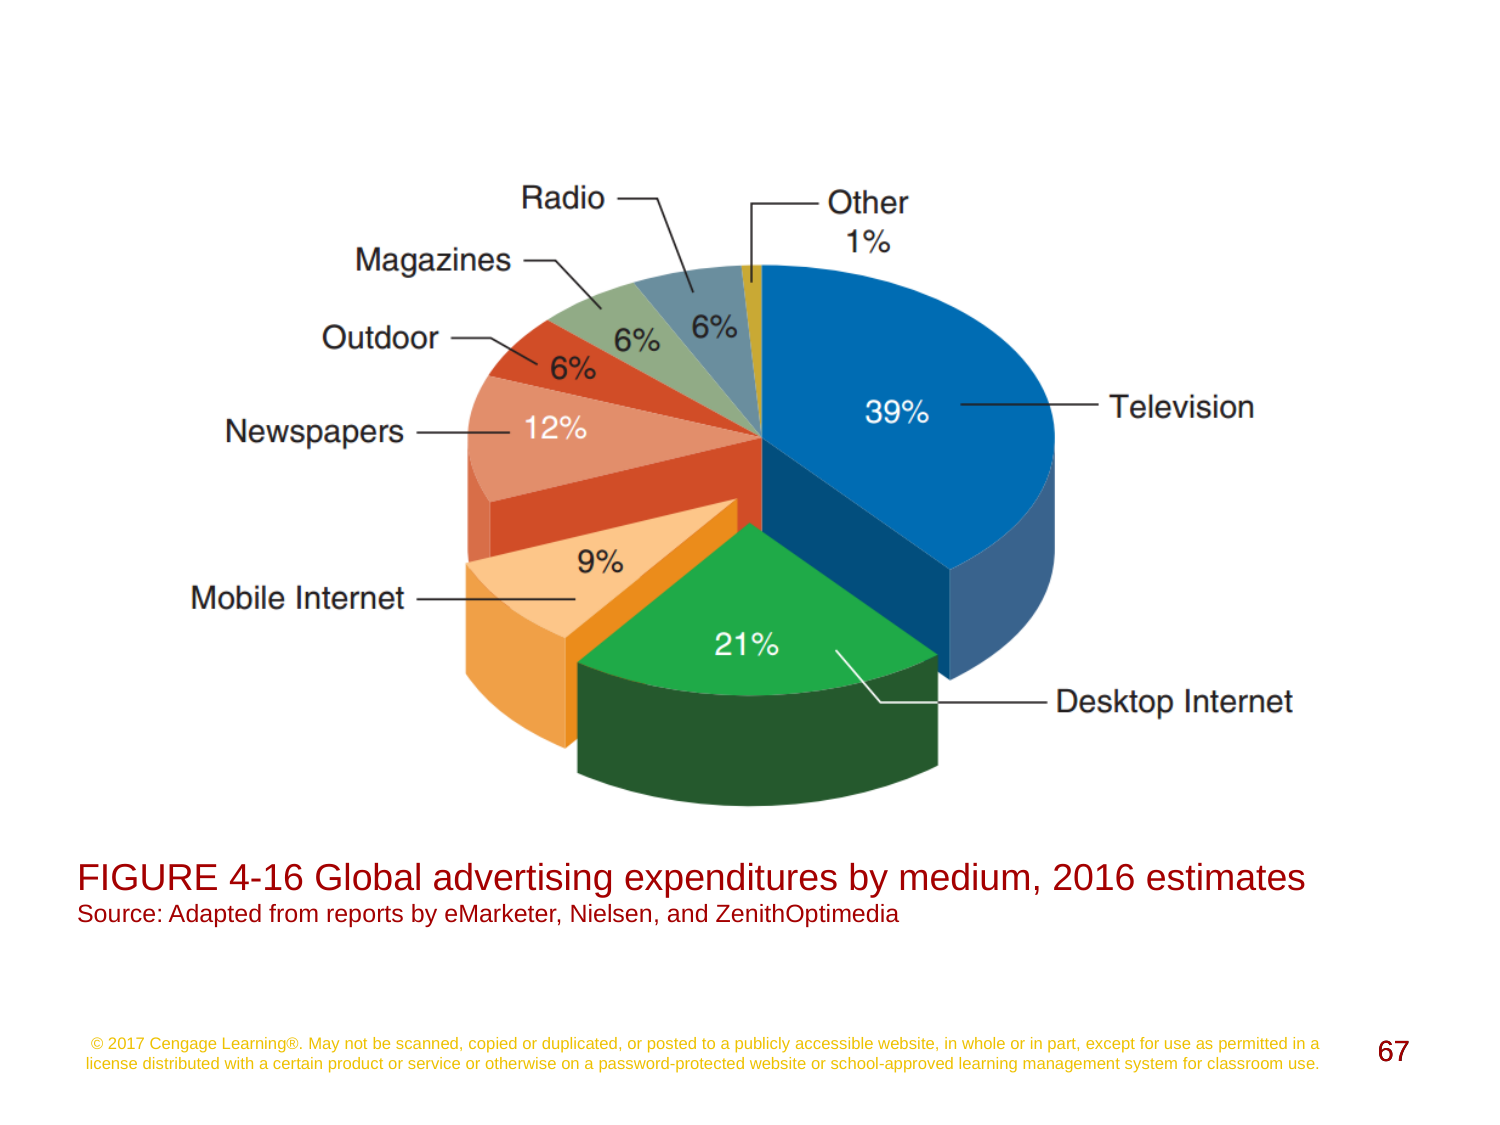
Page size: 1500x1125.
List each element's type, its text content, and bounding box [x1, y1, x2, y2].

picture [96, 149, 1351, 817]
slide_number 67 [1074, 1024, 1426, 1103]
text_box FIGURE 4-16 Global advertising expenditures by medium, 2016 estimates Source: Adapted from reports by eMarketer, Nielsen, and ZenithOptimedia [62, 845, 1475, 936]
footer © 2017 Cengage Learning®. May not be scanned, copied or duplicated, or posted to a publicly accessible website, in whole or in part, except for use as permitted in a license distributed with a certain product or service or otherwise on a password-protected website or school-approved learning management system for classroom use. [62, 1024, 1351, 1104]
